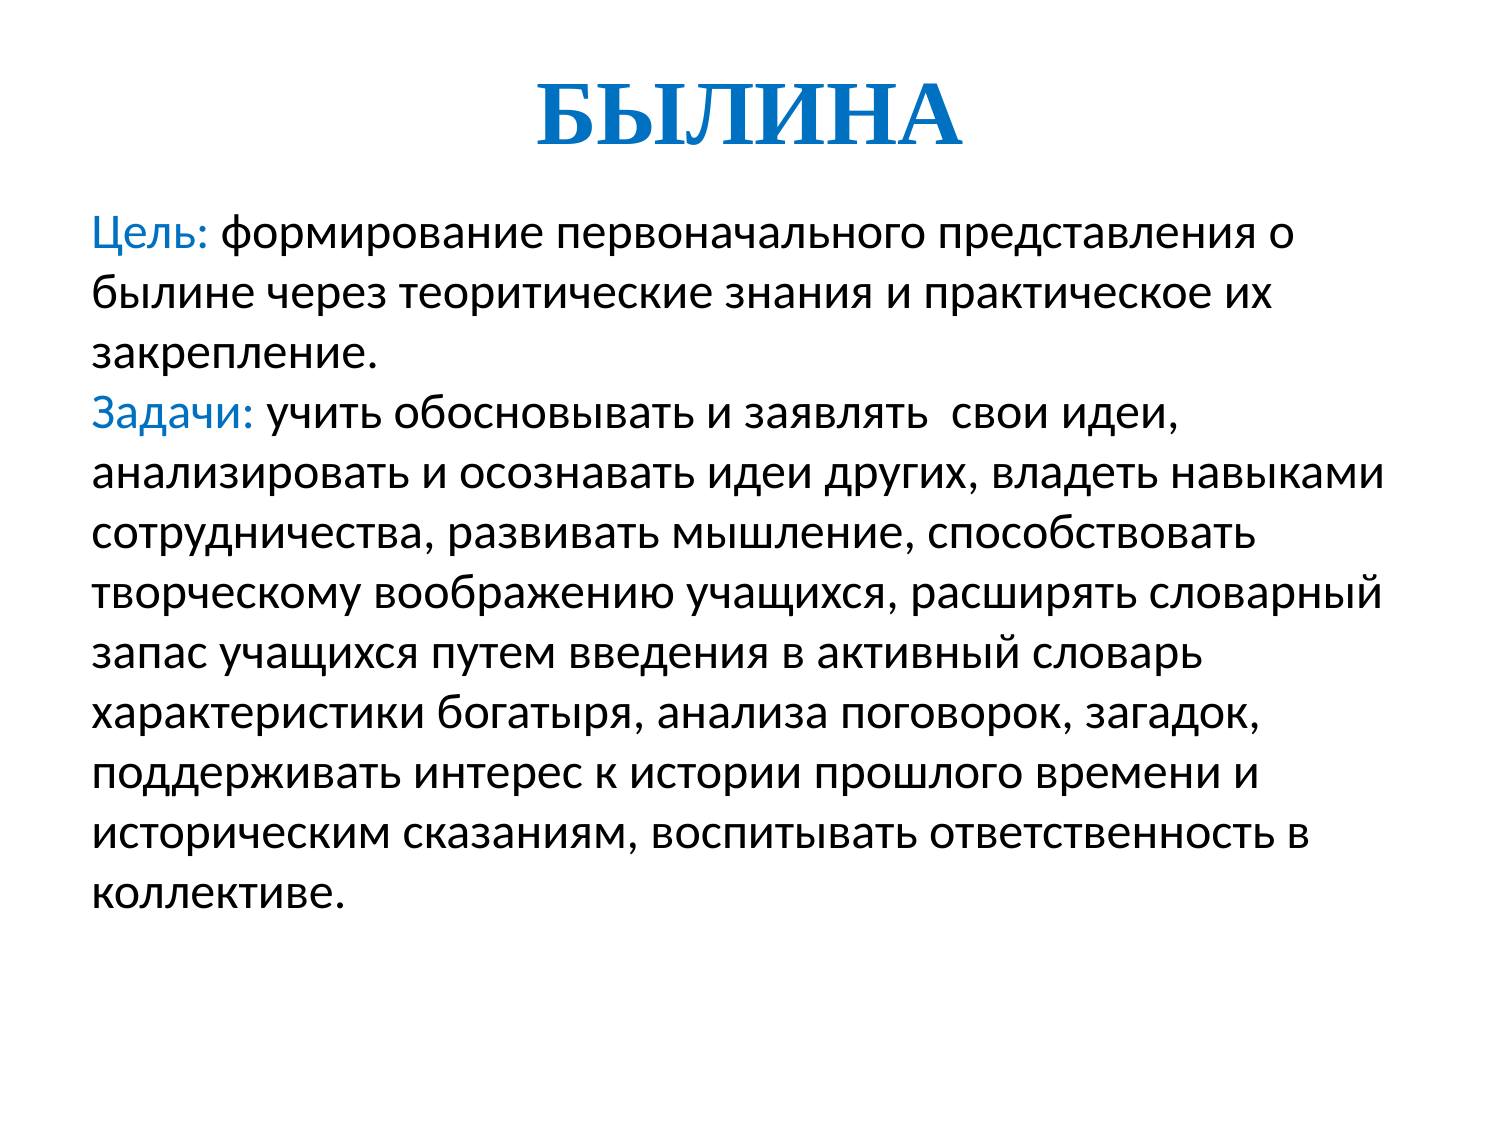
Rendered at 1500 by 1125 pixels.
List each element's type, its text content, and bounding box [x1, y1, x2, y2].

title БЫЛИНА [112, 19, 1388, 191]
text_box Цель: формирование первоначального представления о былине через теоритические знания и практическое их закрепление. Задачи: учить обосновывать и заявлять свои идеи, анализировать и осознавать идеи других, владеть навыками сотрудничества, развивать мышление, способствовать творческому воображению учащихся, расширять словарный запас учащихся путем введения в активный словарь характеристики богатыря, анализа поговорок, загадок, поддерживать интерес к истории прошлого времени и историческим сказаниям, воспитывать ответственность в коллективе. [76, 191, 1424, 987]
